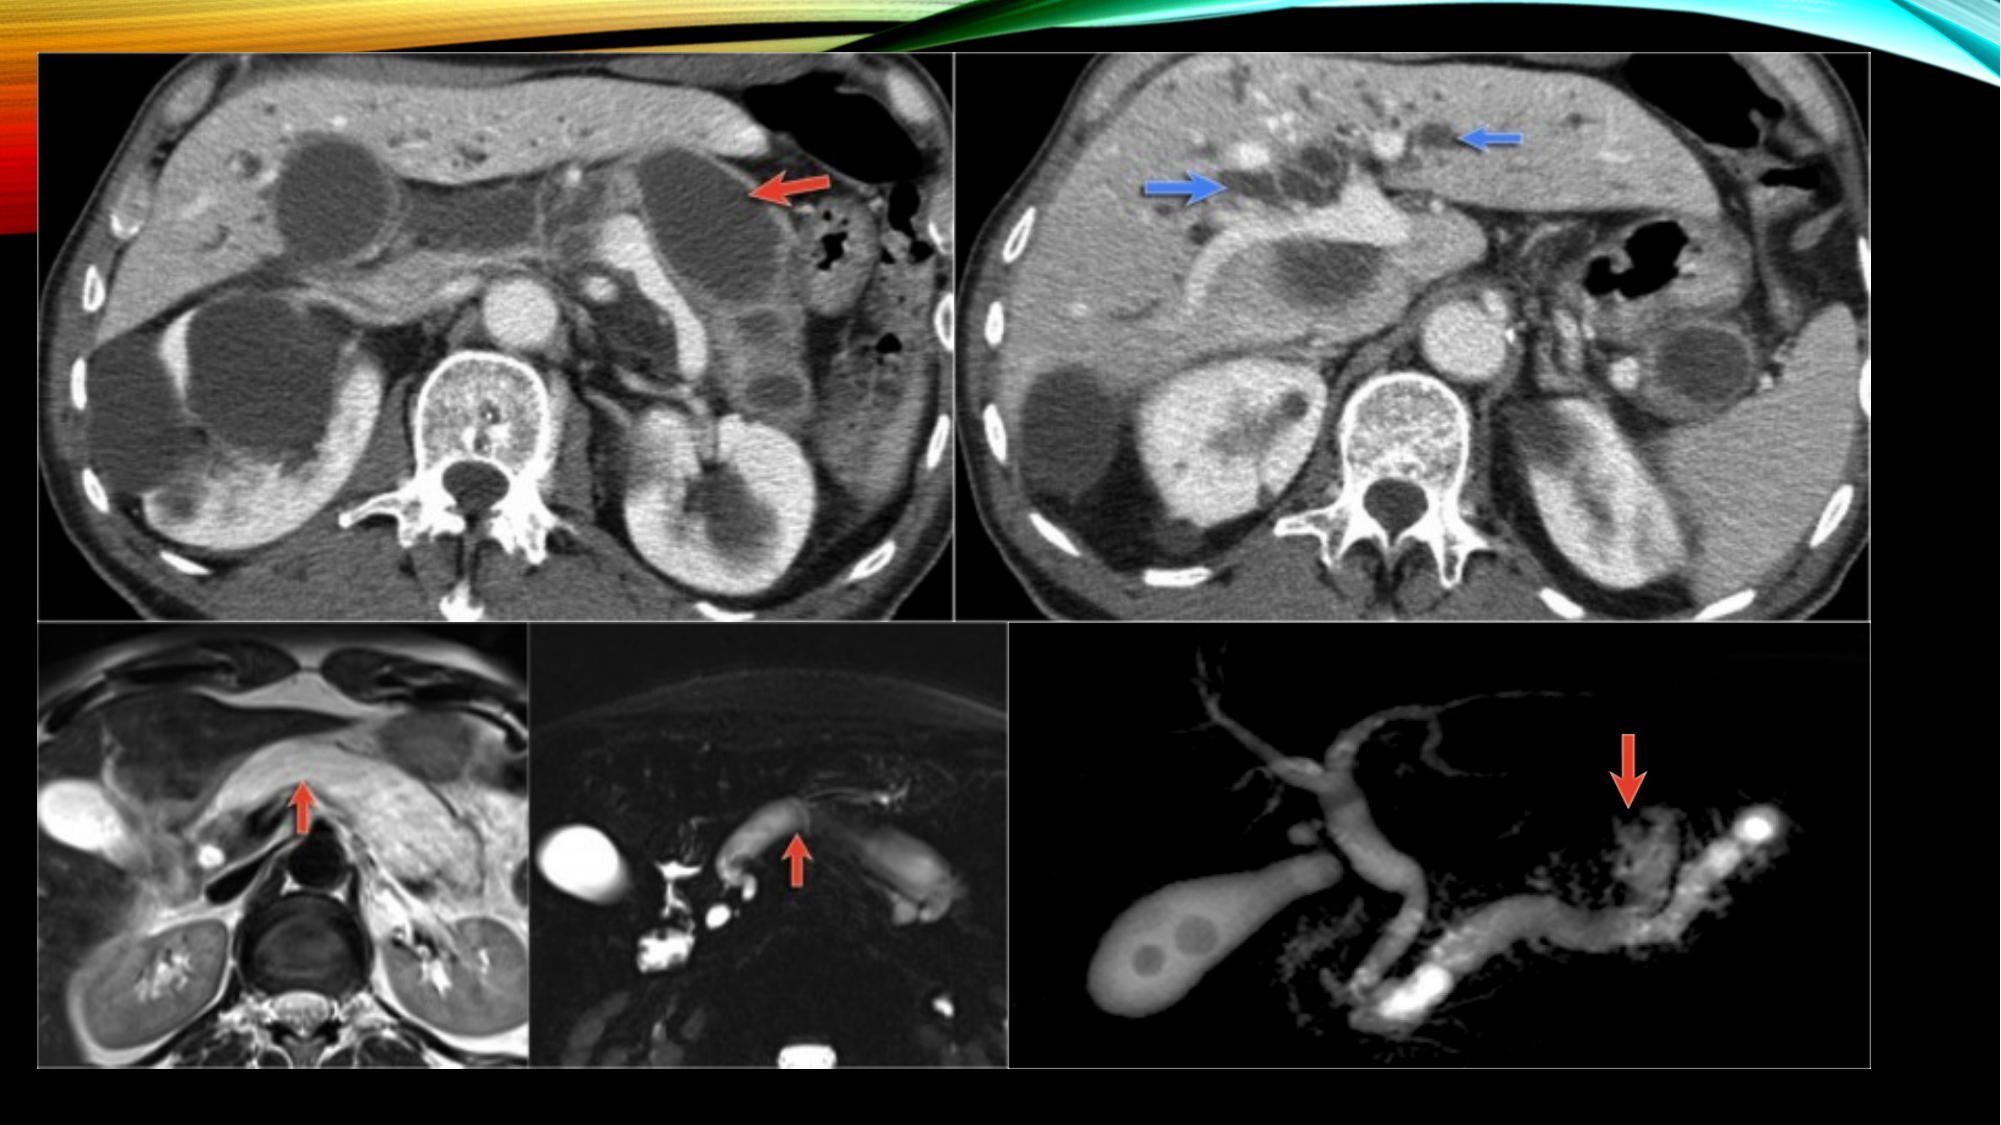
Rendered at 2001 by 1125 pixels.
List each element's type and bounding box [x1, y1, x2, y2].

list [37, 51, 953, 622]
picture [0, 0, 2000, 1069]
